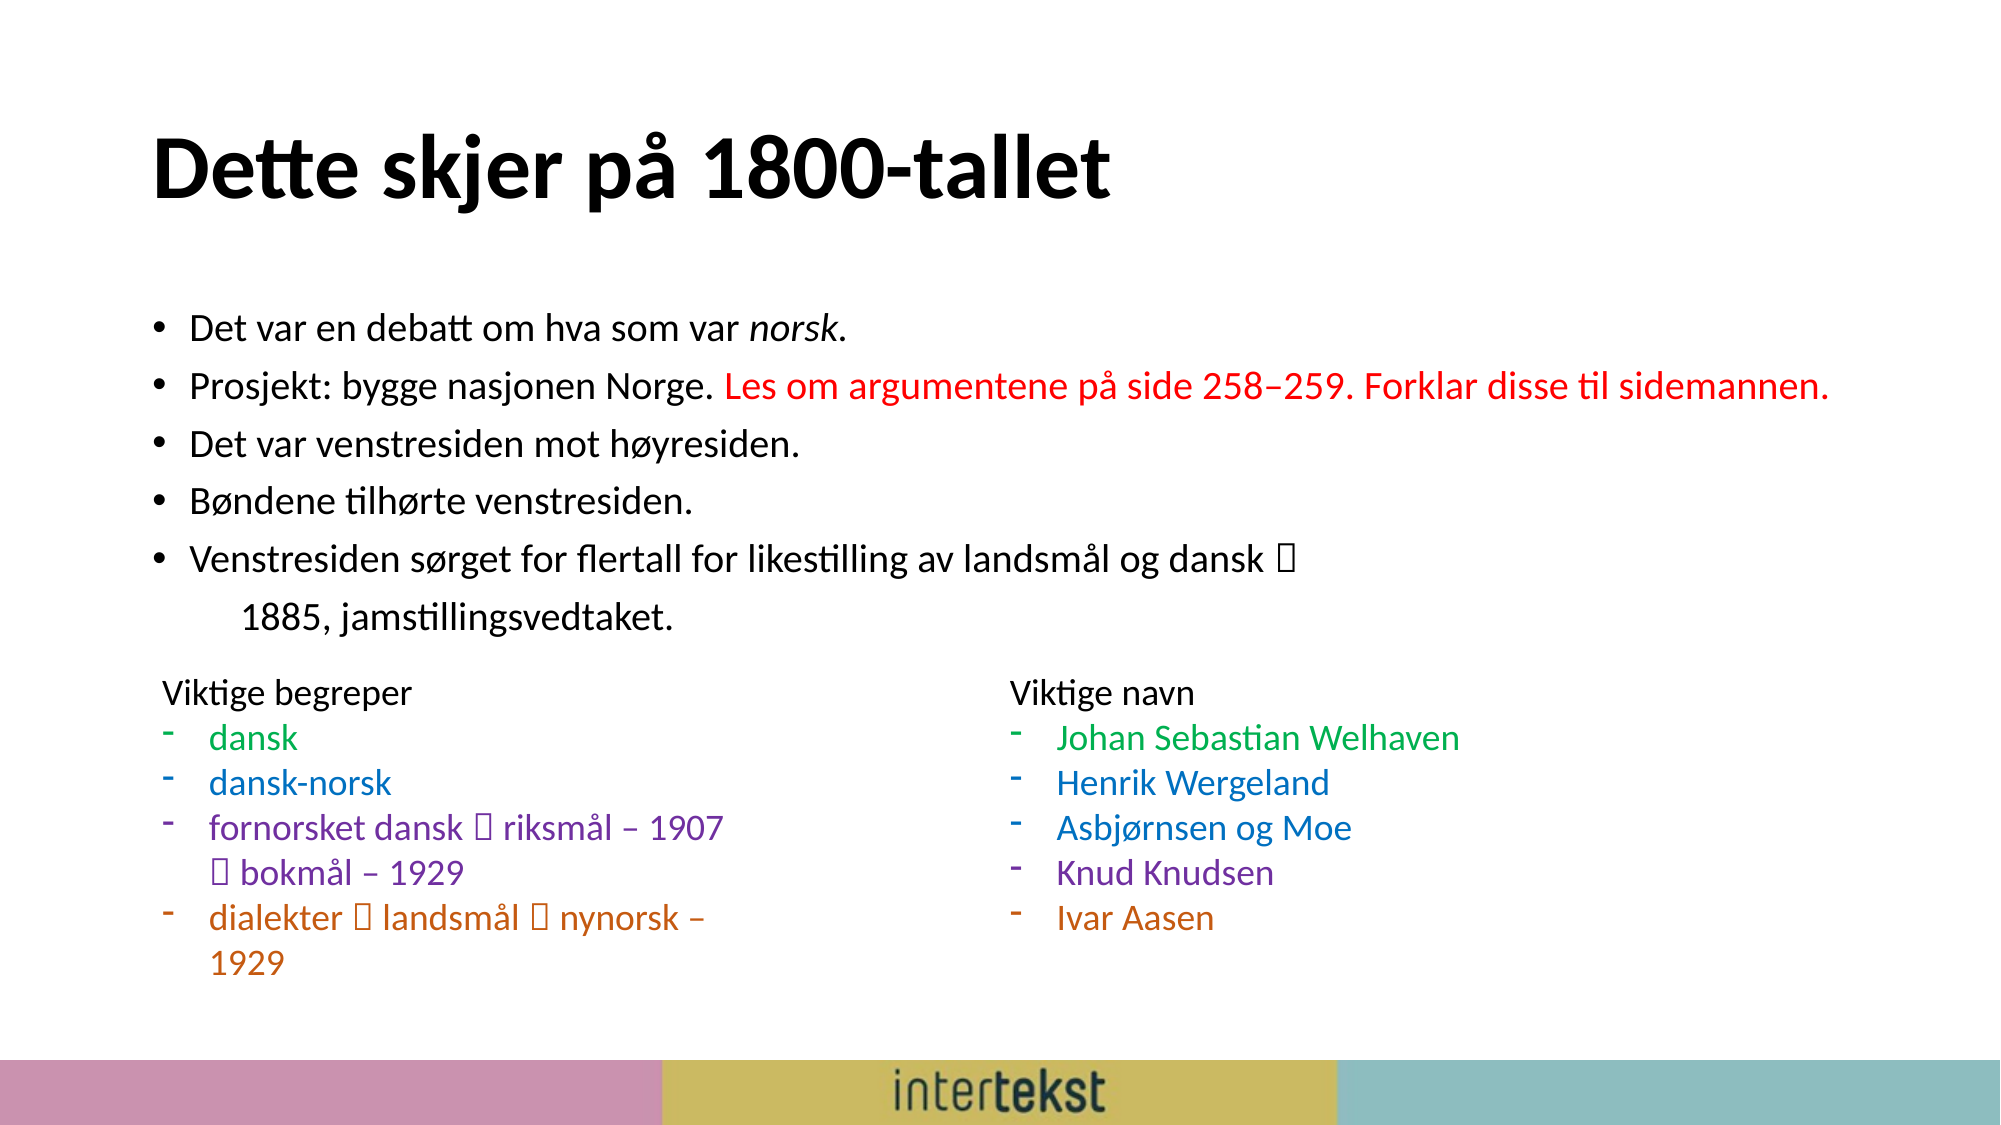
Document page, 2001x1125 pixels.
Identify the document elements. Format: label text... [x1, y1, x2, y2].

list Det var en debatt om hva som var norsk. Prosjekt: bygge nasjonen Norge. Les om argumentene på side 258–259. Forklar disse til sidemannen. Det var venstresiden mot høyresiden. Bøndene tilhørte venstresiden. Venstresiden sørget for flertall for likestilling av landsmål og dansk  1885, jamstillingsvedtaket. [137, 299, 1942, 647]
picture [0, 1060, 2000, 1125]
text_box Viktige begreper dansk dansk-norsk fornorsket dansk  riksmål – 1907  bokmål – 1929 dialekter  landsmål  nynorsk – 1929 [147, 660, 760, 991]
text_box Viktige navn Johan Sebastian Welhaven Henrik Wergeland Asbjørnsen og Moe Knud Knudsen Ivar Aasen [995, 660, 1648, 991]
title Dette skjer på 1800-tallet [137, 59, 1863, 278]
